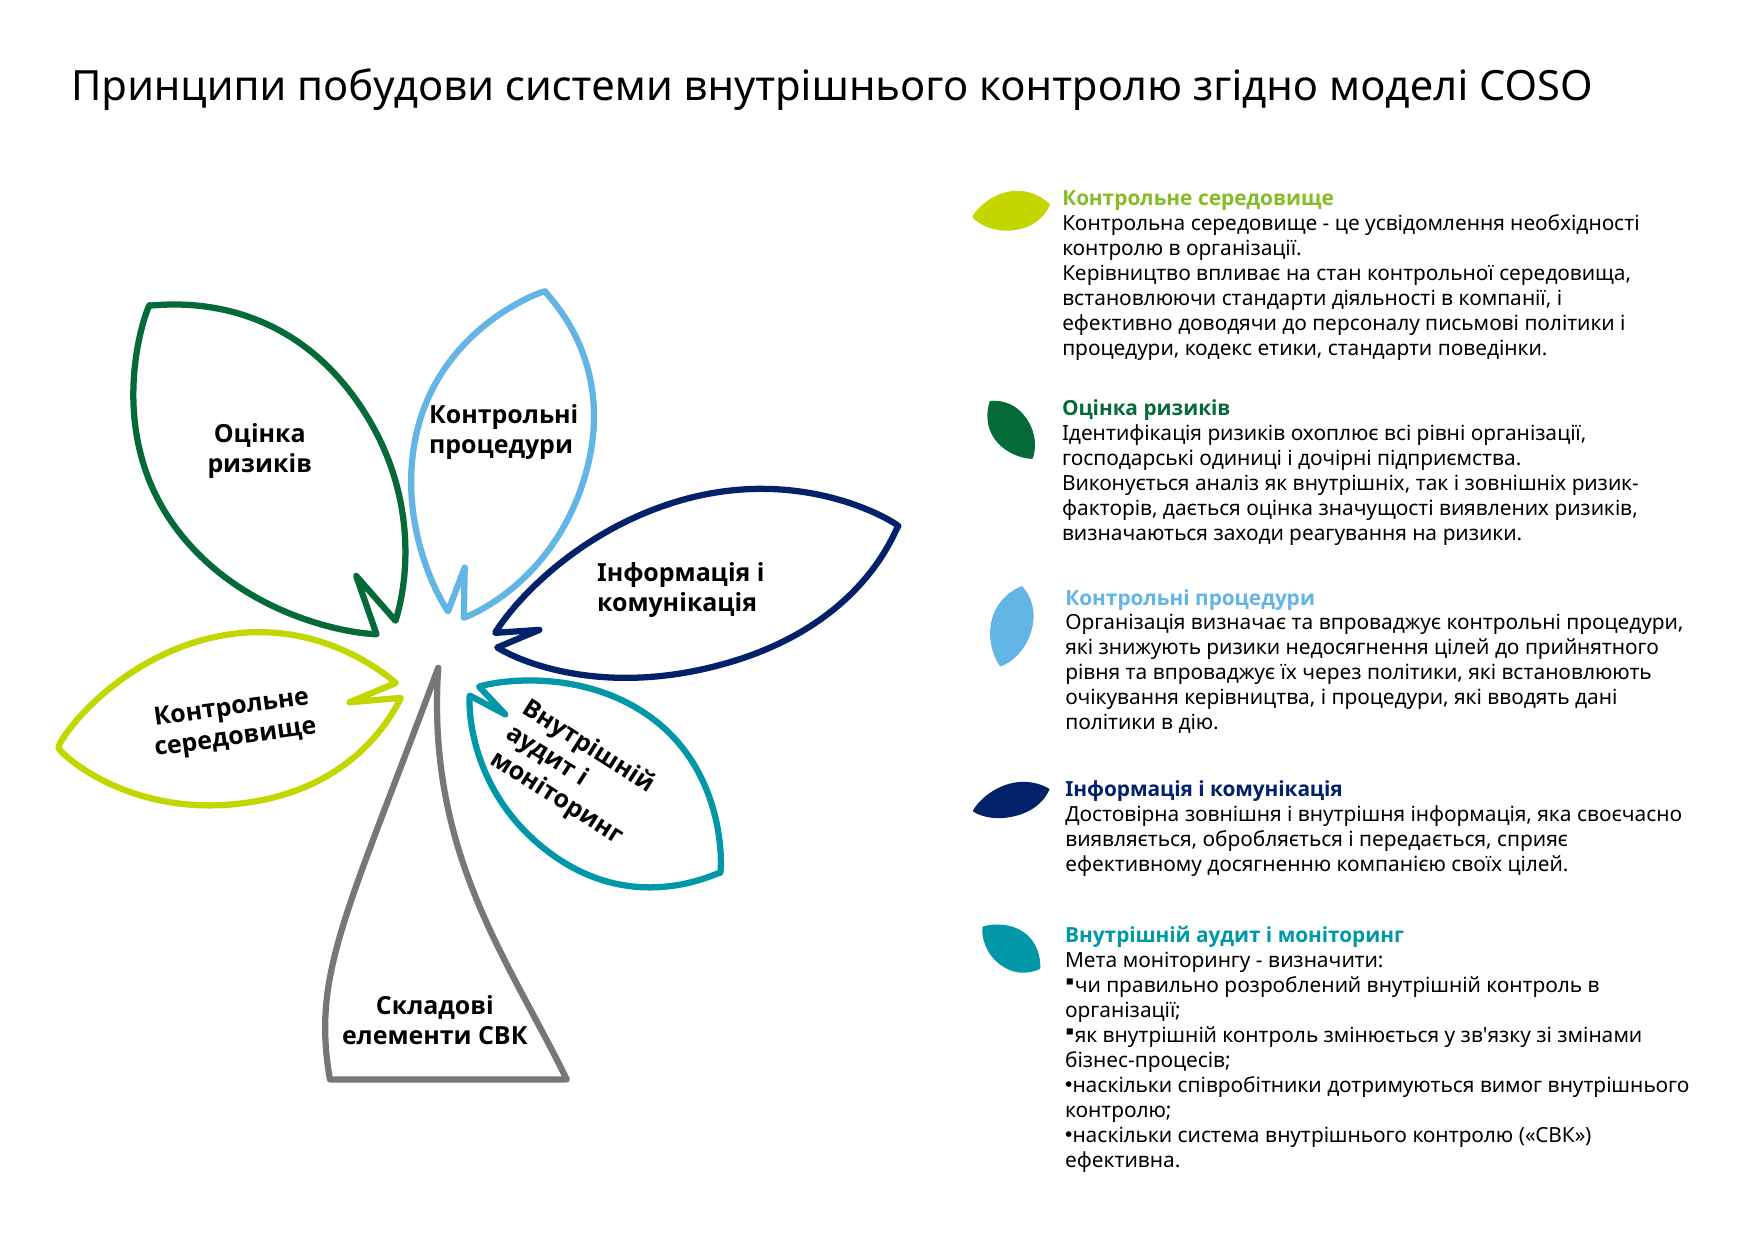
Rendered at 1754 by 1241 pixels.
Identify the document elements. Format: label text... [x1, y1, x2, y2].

text_box [970, 188, 1052, 233]
text_box Інформація і комунікація Достовірна зовнішня і внутрішня інформація, яка своєчасно виявляється, обробляється і передається, сприяє ефективному досягненню компанією своїх цілей. [1065, 775, 1700, 901]
text_box [980, 922, 1043, 975]
text_box Контрольне середовище Контрольна середовище - це усвідомлення необхідності контролю в організації. Керівництво впливає на стан контрольної середовища, встановлюючи стандарти діяльності в компанії, і ефективно доводячи до персоналу письмові політики і процедури, кодекс етики, стандарти поведінки. [1062, 184, 1678, 360]
text_box Контрольні процедури Організація визначає та впроваджує контрольні процедури, які знижують ризики недосягнення цілей до прийнятного рівня та впроваджує їх через політики, які встановлюють очікування керівництва, і процедури, які вводять дані політики в дію. [1065, 584, 1695, 734]
text_box Оцінка ризиків Ідентифікація ризиків охоплює всі рівні організації, господарські одиниці і дочірні підприємства. Виконується аналіз як внутрішніх, так і зовнішніх ризик-факторів, дається оцінка значущості виявлених ризиків, визначаються заходи реагування на ризики. [1062, 394, 1691, 570]
text_box [970, 779, 1052, 821]
text_box [987, 584, 1036, 669]
text_box Внутрішній аудит і моніторинг Мета моніторингу - визначити: чи правильно розроблений внутрішній контроль в організації; як внутрішній контроль змінюється у зв'язку зі змінами бізнес-процесів; наскільки співробітники дотримуються вимог внутрішнього контролю; наскільки система внутрішнього контролю («СВК») ефективна. [1065, 921, 1698, 1172]
text_box [985, 398, 1038, 461]
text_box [56, 266, 907, 1080]
title Принципи побудови системи внутрішнього контролю згідно моделі COSO [71, 58, 1683, 120]
